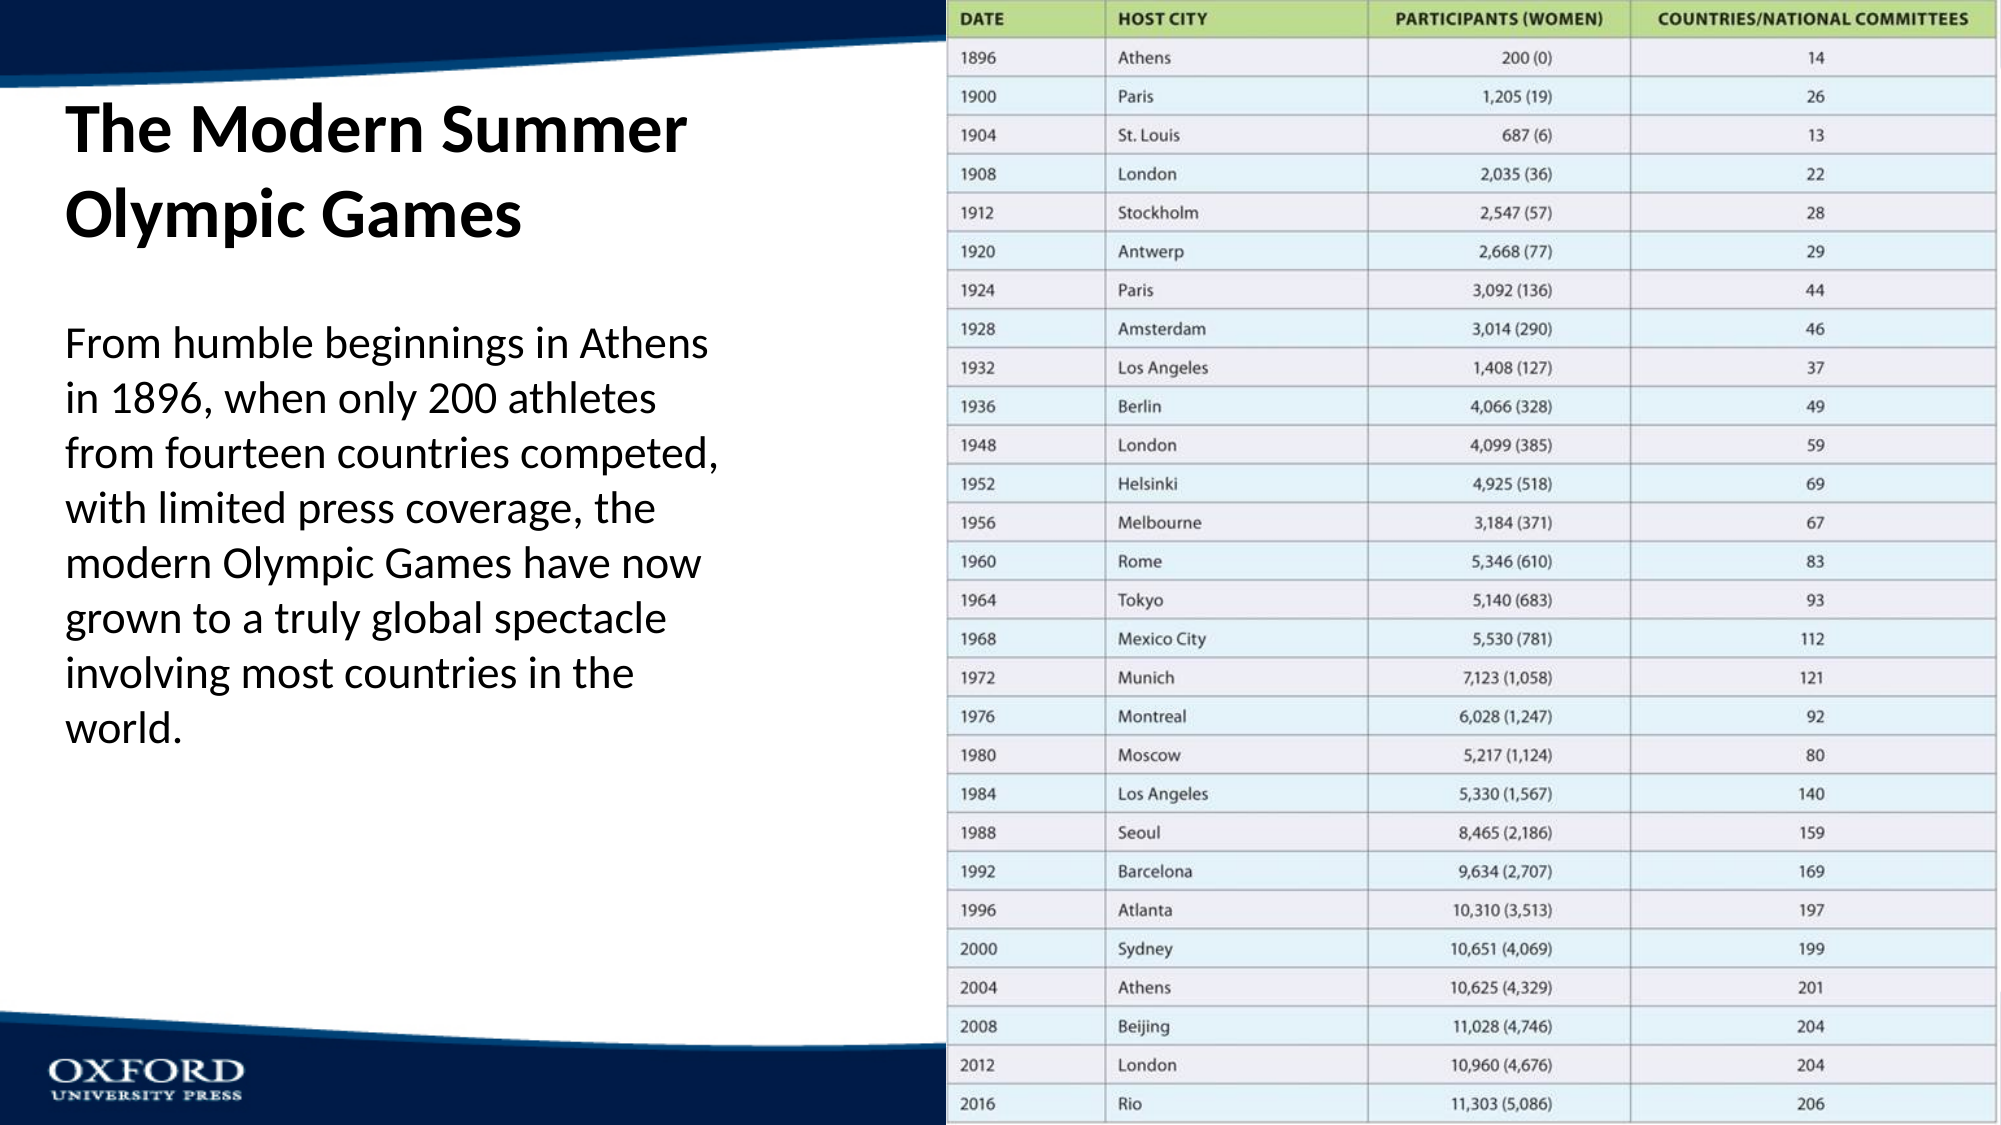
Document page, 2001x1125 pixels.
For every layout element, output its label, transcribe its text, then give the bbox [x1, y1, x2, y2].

picture [0, 0, 2001, 1125]
list From humble beginnings in Athens in 1896, when only 200 athletes from fourteen countries competed, with limited press coverage, the modern Olympic Games have now grown to a truly global spectacle involving most countries in the world. [50, 304, 754, 530]
title The Modern Summer Olympic Games [50, 74, 929, 260]
